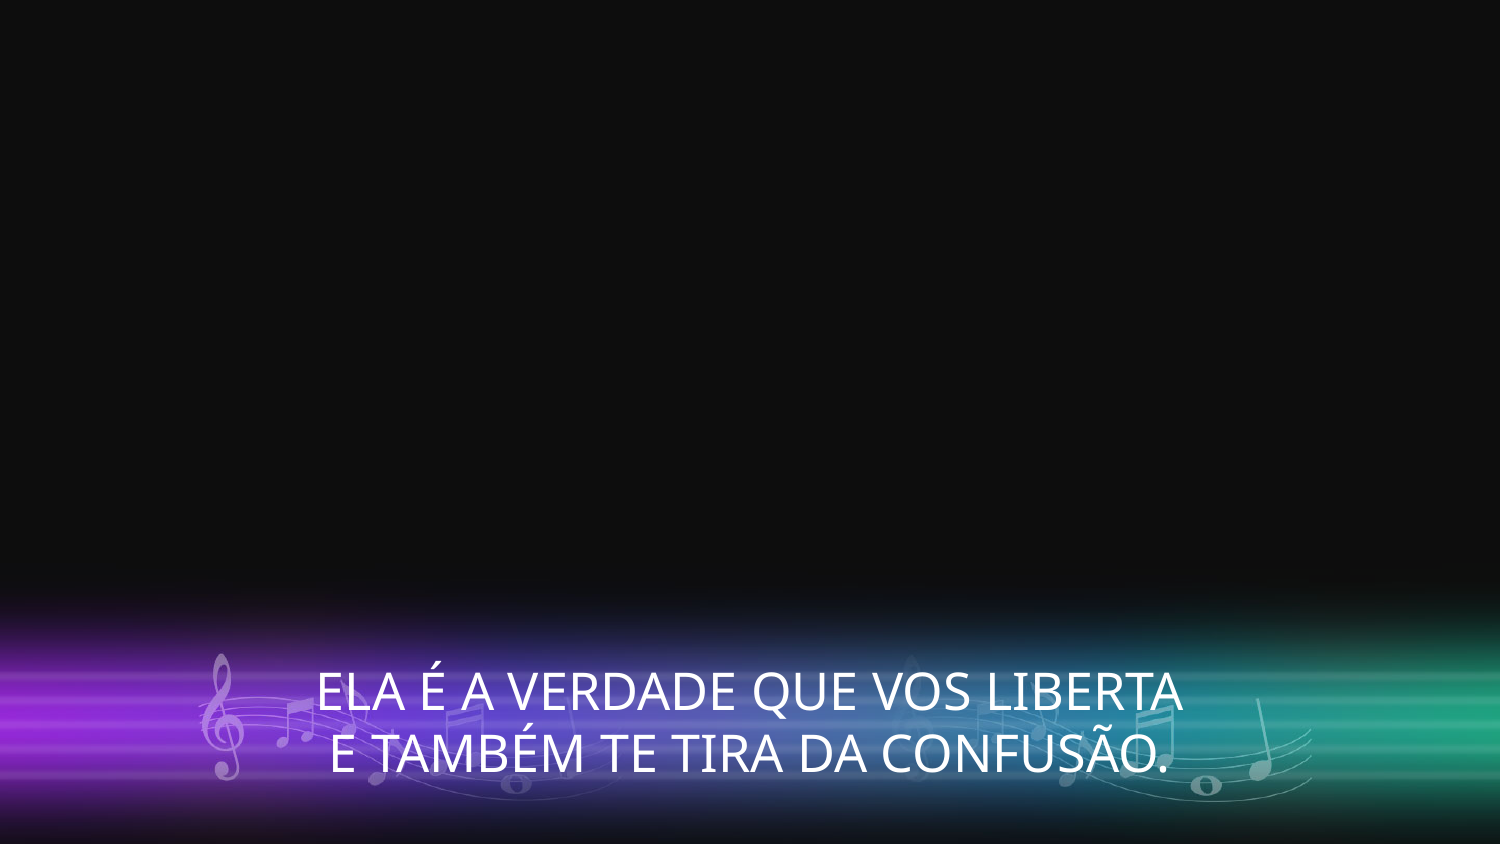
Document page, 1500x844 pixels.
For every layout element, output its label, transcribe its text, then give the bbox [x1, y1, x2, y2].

picture [0, 0, 1500, 844]
text_box ELA É A VERDADE QUE VOS LIBERTA E TAMBÉM TE TIRA DA CONFUSÃO. [265, 651, 1235, 791]
